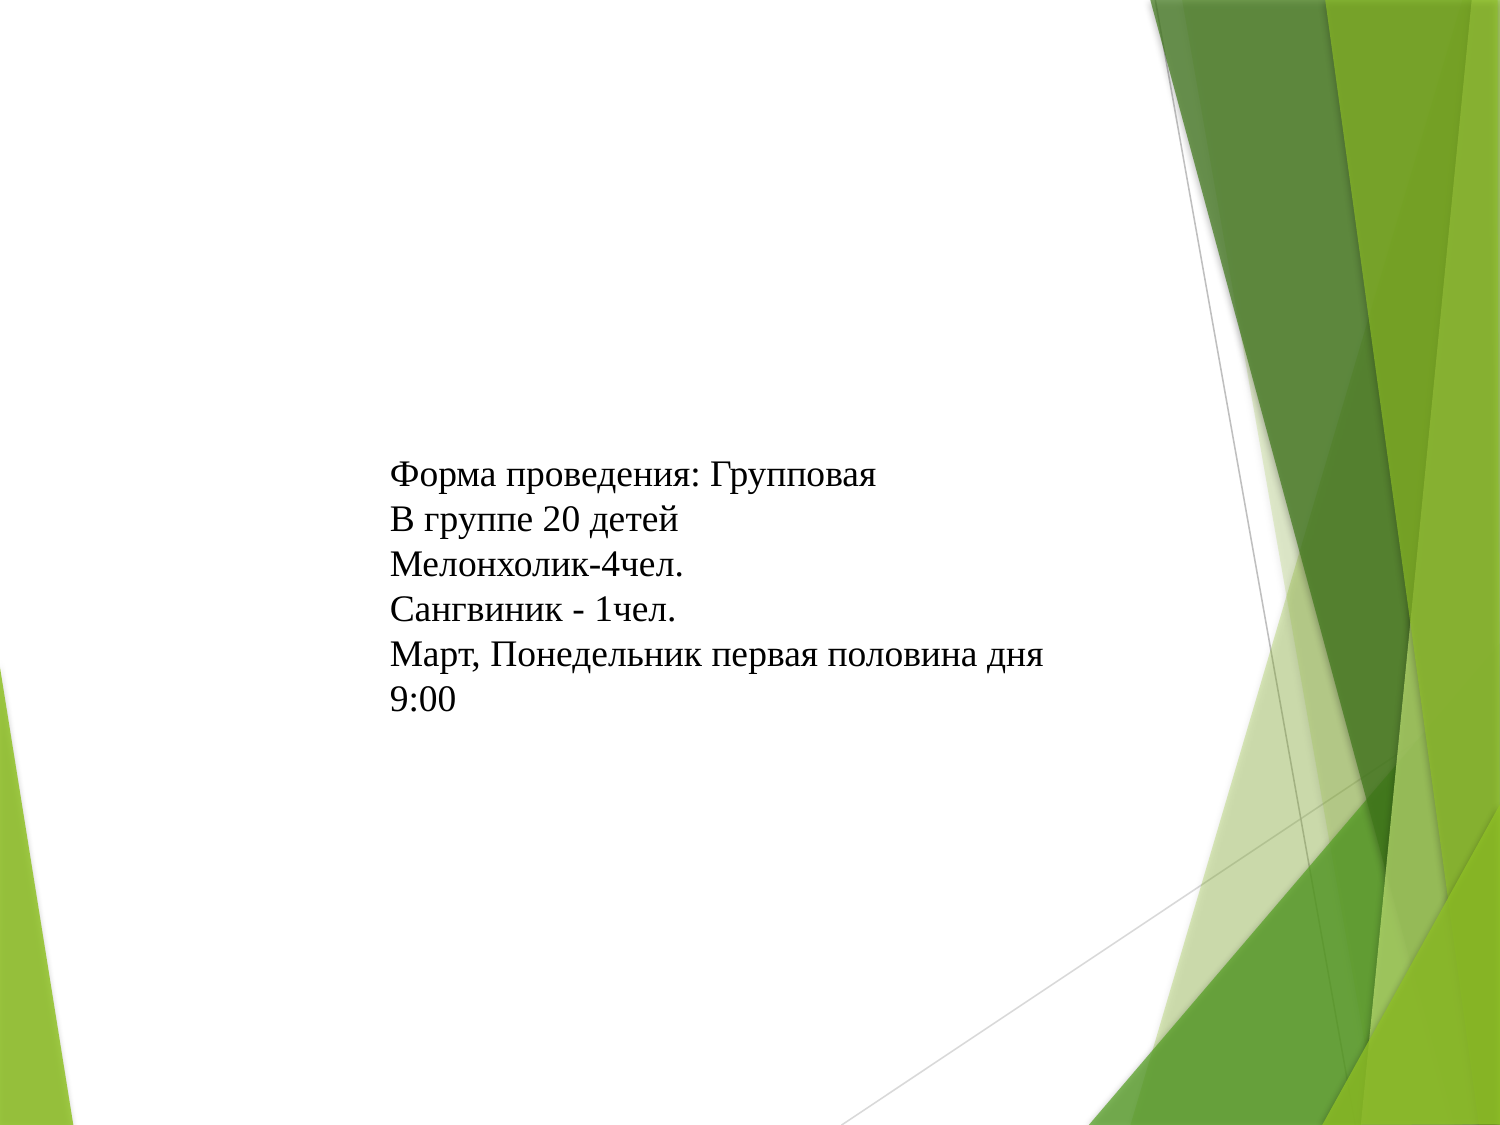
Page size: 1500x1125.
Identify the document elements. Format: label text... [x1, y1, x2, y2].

text_box Форма проведения: Групповая В группе 20 детей Мелонхолик-4чел. Сангвиник - 1чел. Март, Понедельник первая половина дня 9:00 [374, 441, 1125, 726]
